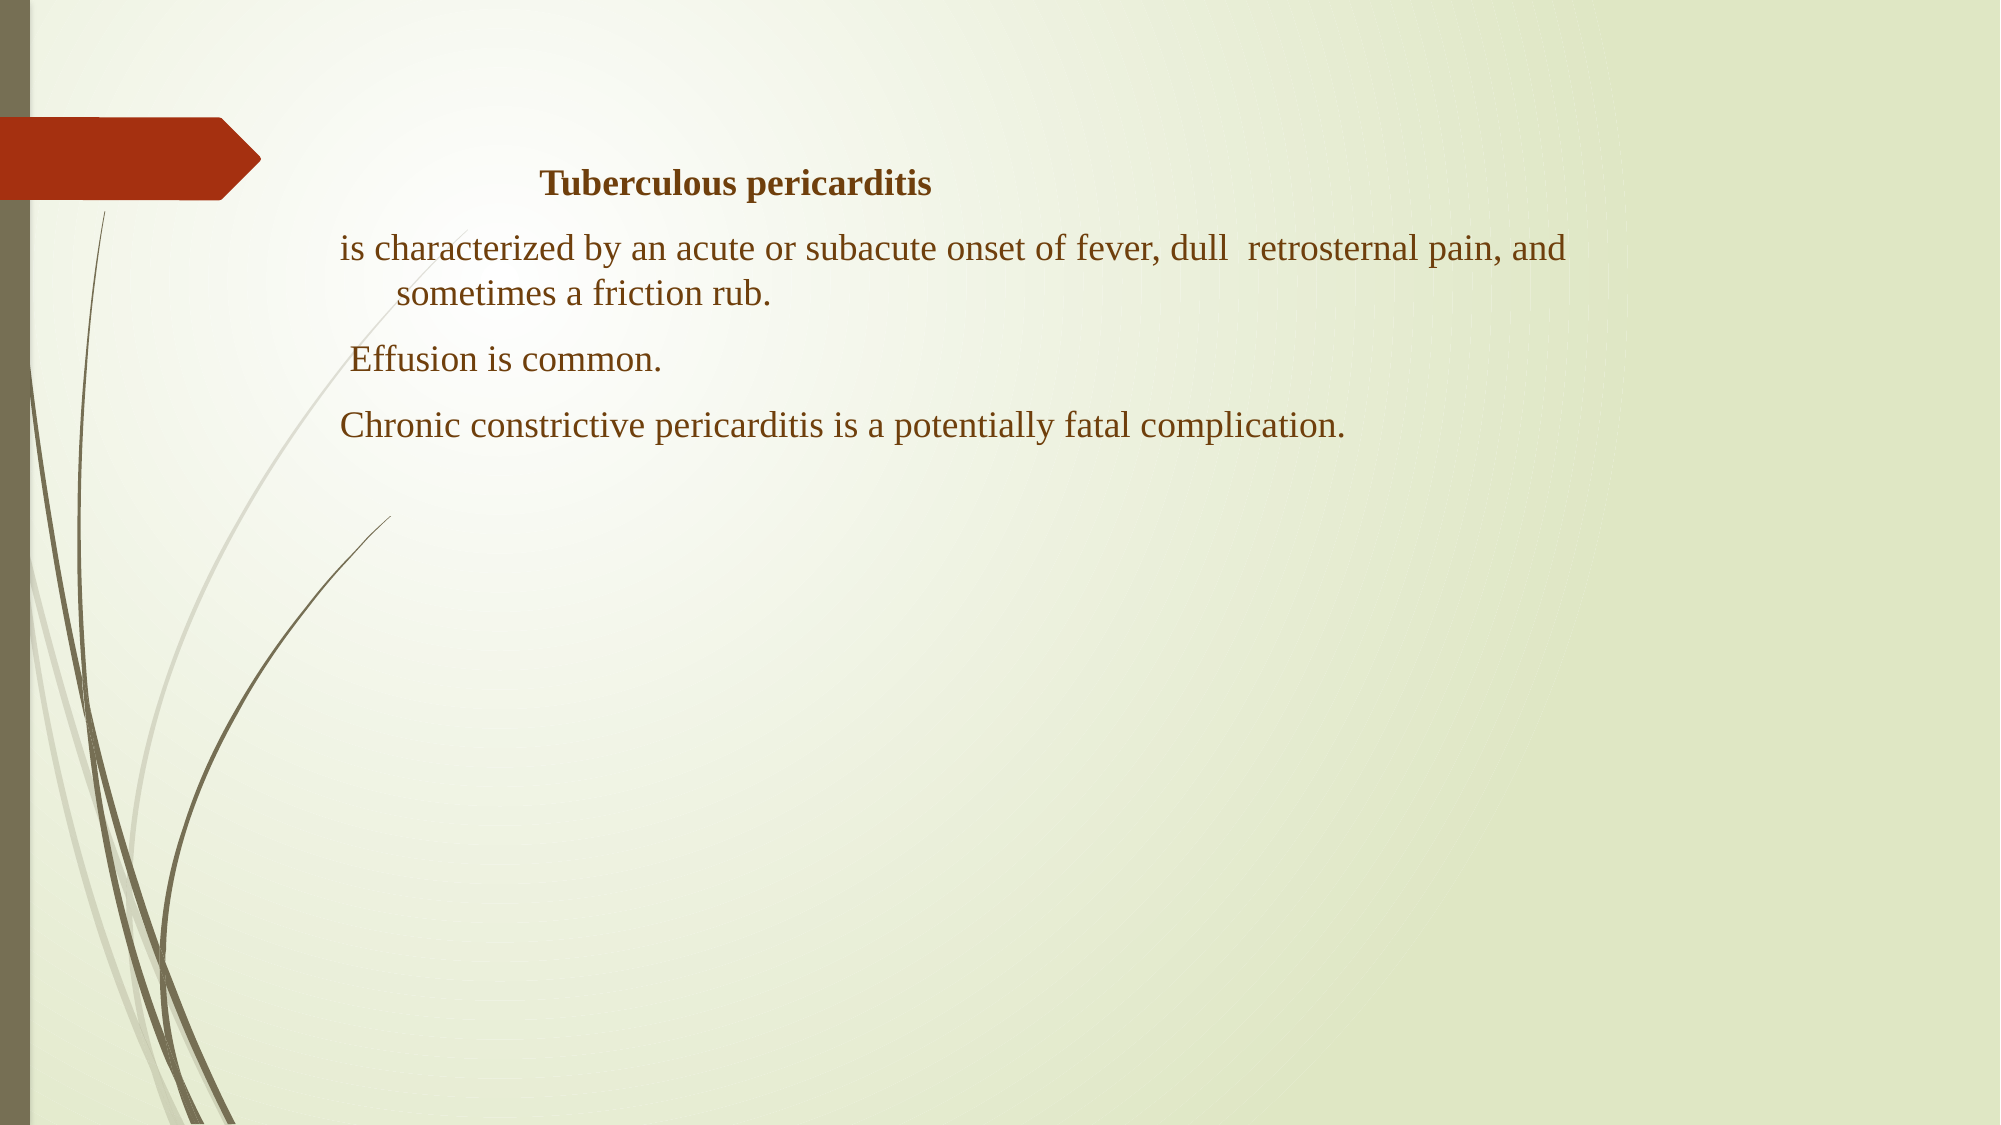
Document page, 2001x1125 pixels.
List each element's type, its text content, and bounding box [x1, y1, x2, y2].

list Tuberculous pericarditis is characterized by an acute or subacute onset of fever, dull retrosternal pain, and sometimes a friction rub. Effusion is common. Chronic constrictive pericarditis is a potentially fatal complication. [324, 149, 1675, 963]
